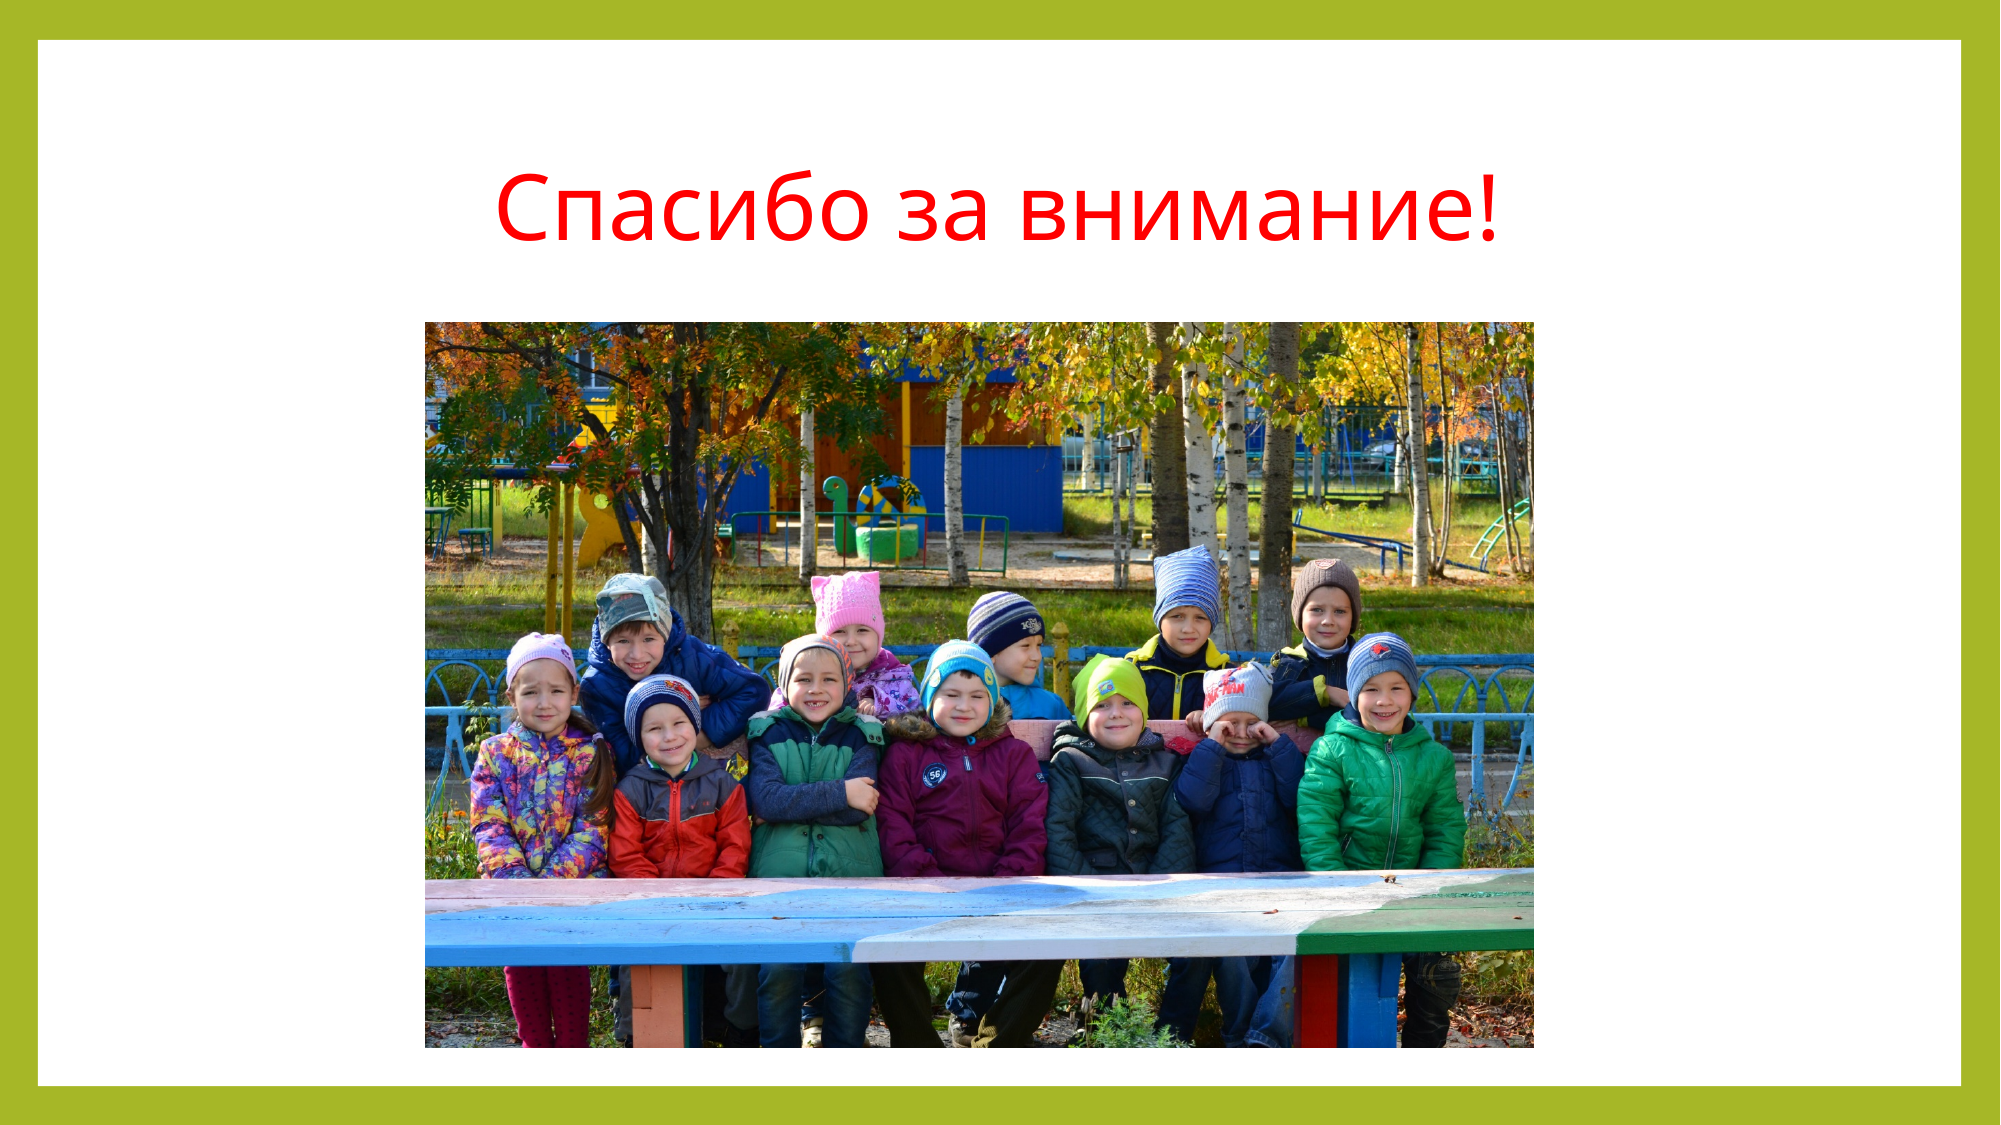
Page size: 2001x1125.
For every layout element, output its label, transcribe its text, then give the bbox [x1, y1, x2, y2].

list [425, 322, 1534, 1048]
title Спасибо за внимание! [187, 99, 1808, 323]
